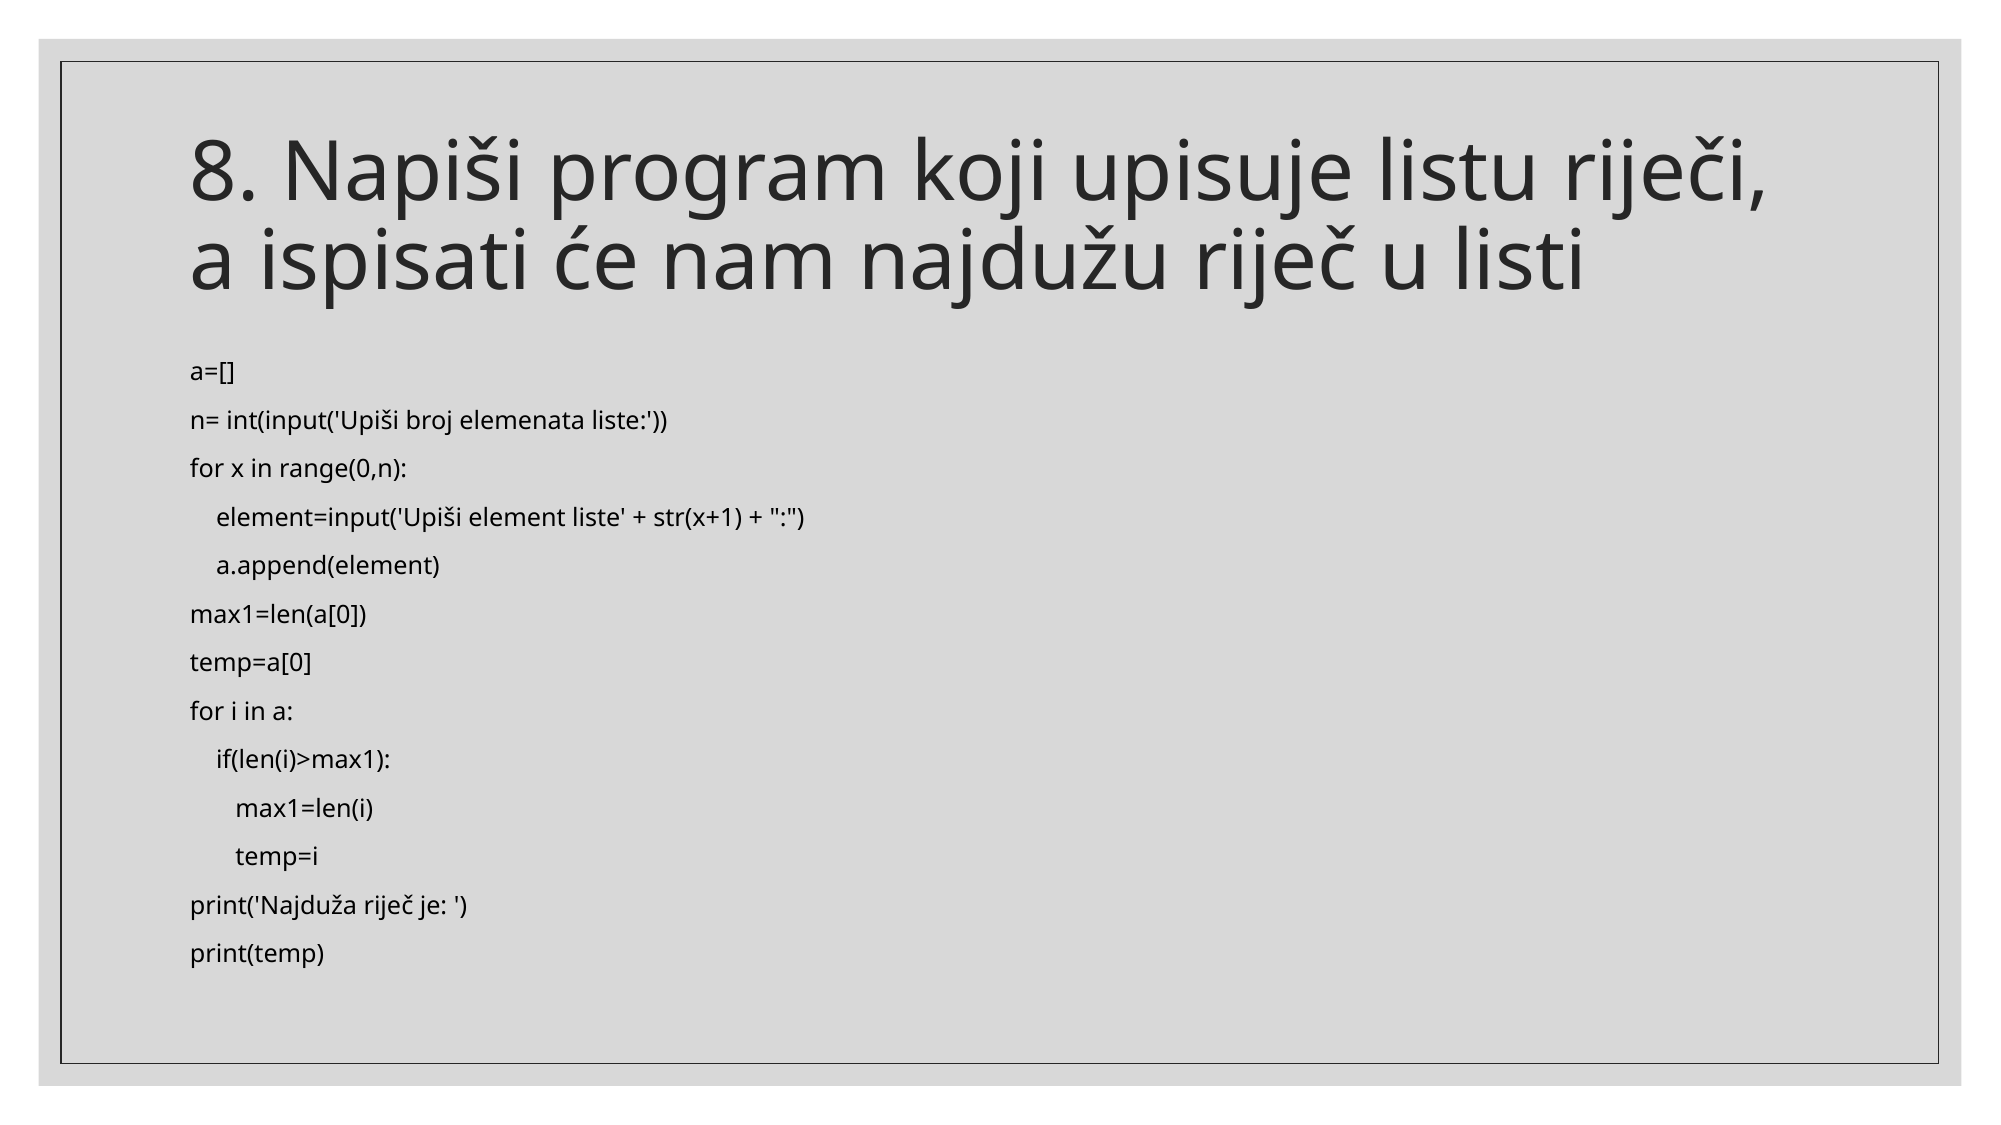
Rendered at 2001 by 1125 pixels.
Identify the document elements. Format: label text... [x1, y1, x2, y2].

list a=[] n= int(input('Upiši broj elemenata liste:')) for x in range(0,n): element=input('Upiši element liste' + str(x+1) + ":") a.append(element) max1=len(a[0]) temp=a[0] for i in a: if(len(i)>max1): max1=len(i) temp=i print('Najduža riječ je: ') print(temp) [174, 345, 1825, 977]
title 8. Napiši program koji upisuje listu riječi, a ispisati će nam najdužu riječ u listi [174, 105, 1825, 331]
